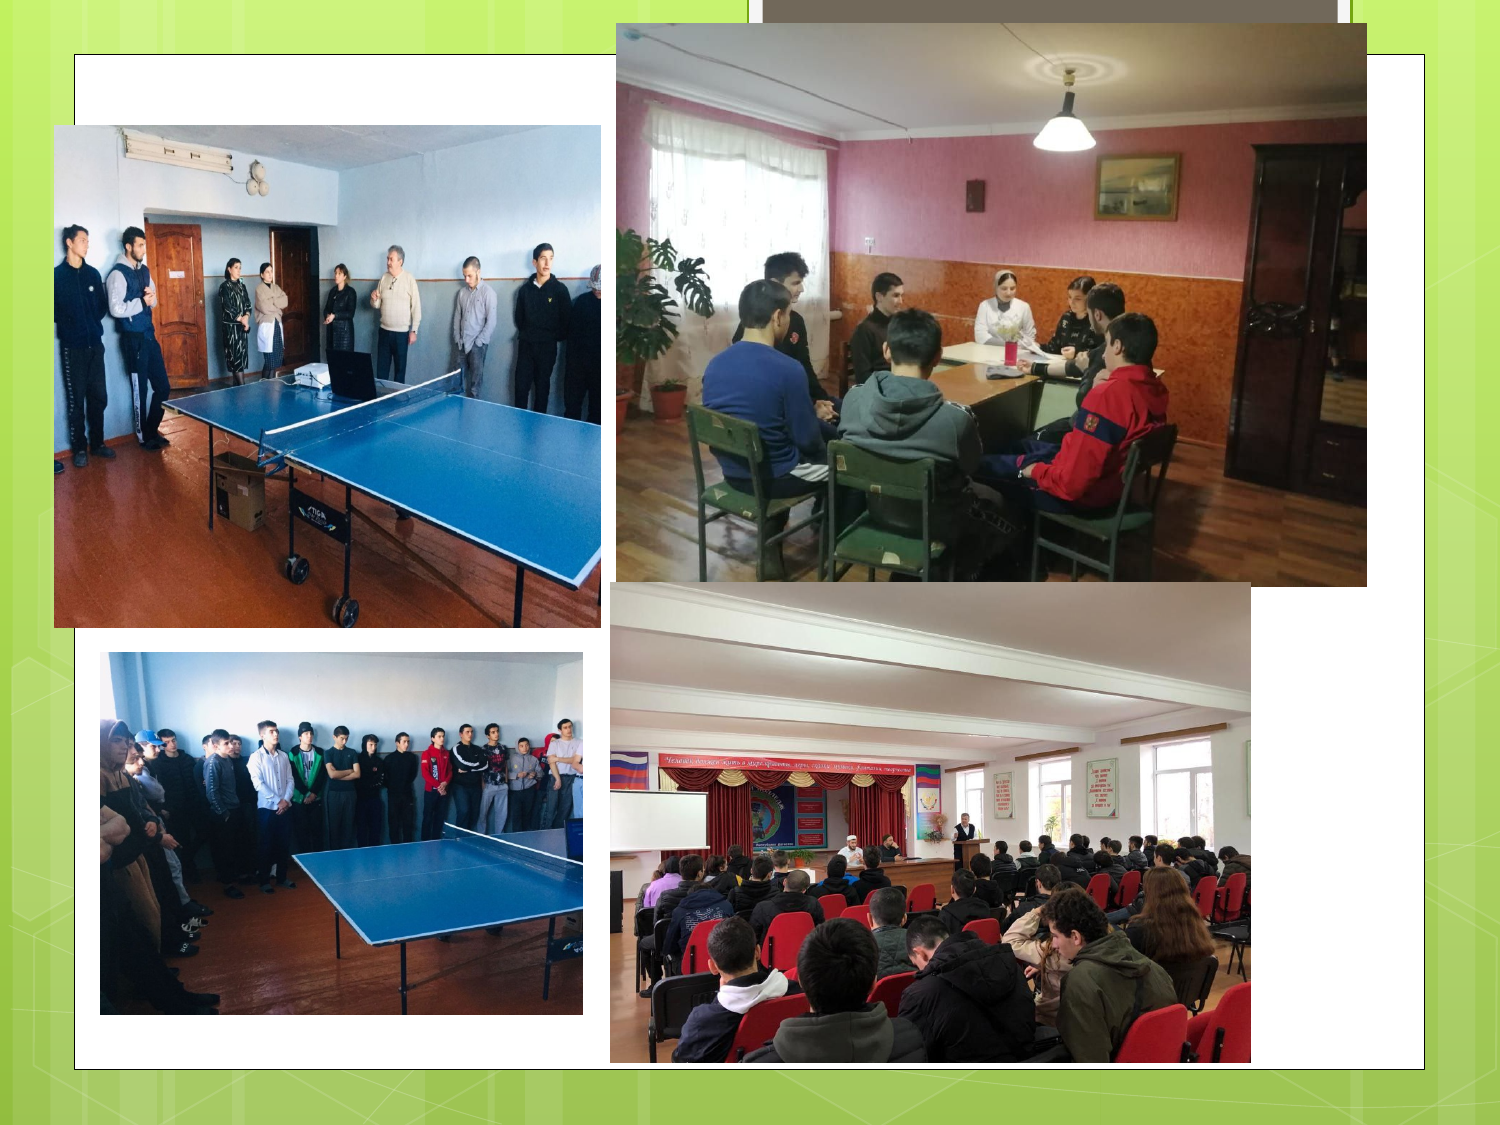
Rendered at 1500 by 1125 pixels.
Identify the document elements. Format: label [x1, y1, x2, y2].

picture [610, 23, 1368, 1064]
picture [100, 652, 583, 1015]
picture [54, 125, 601, 629]
